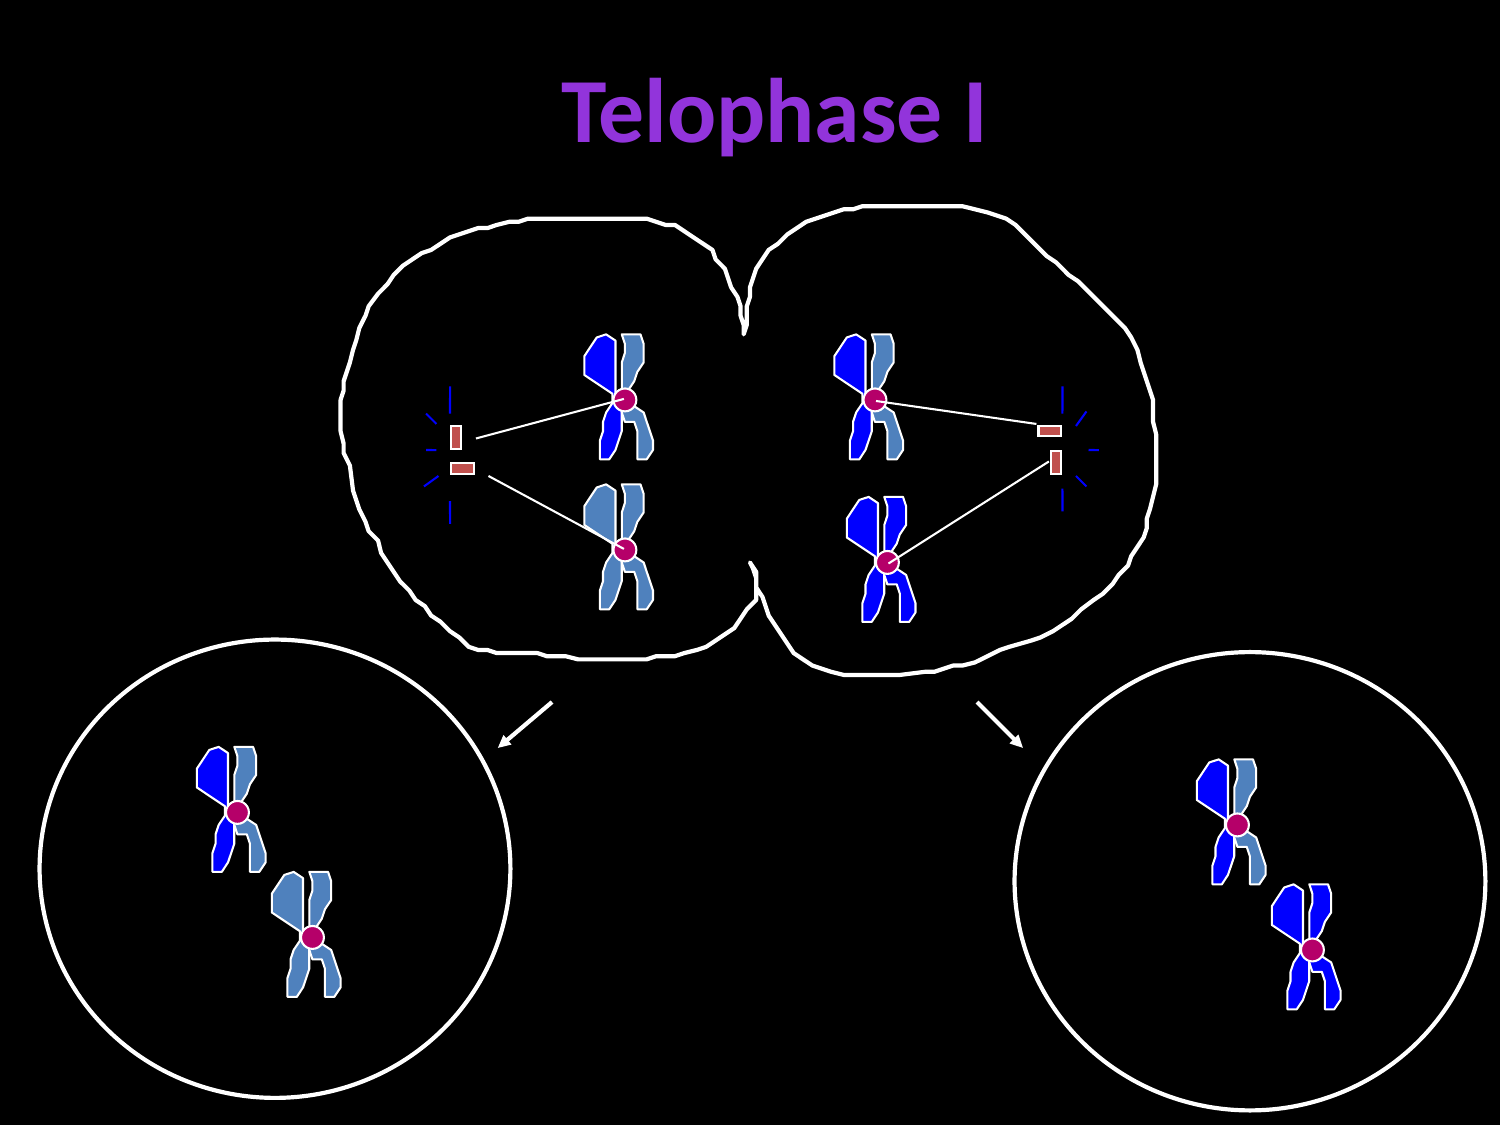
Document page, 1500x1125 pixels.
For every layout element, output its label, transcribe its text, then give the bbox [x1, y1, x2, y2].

title Telophase I [137, 12, 1413, 200]
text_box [39, 639, 1486, 1111]
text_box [340, 205, 1157, 676]
